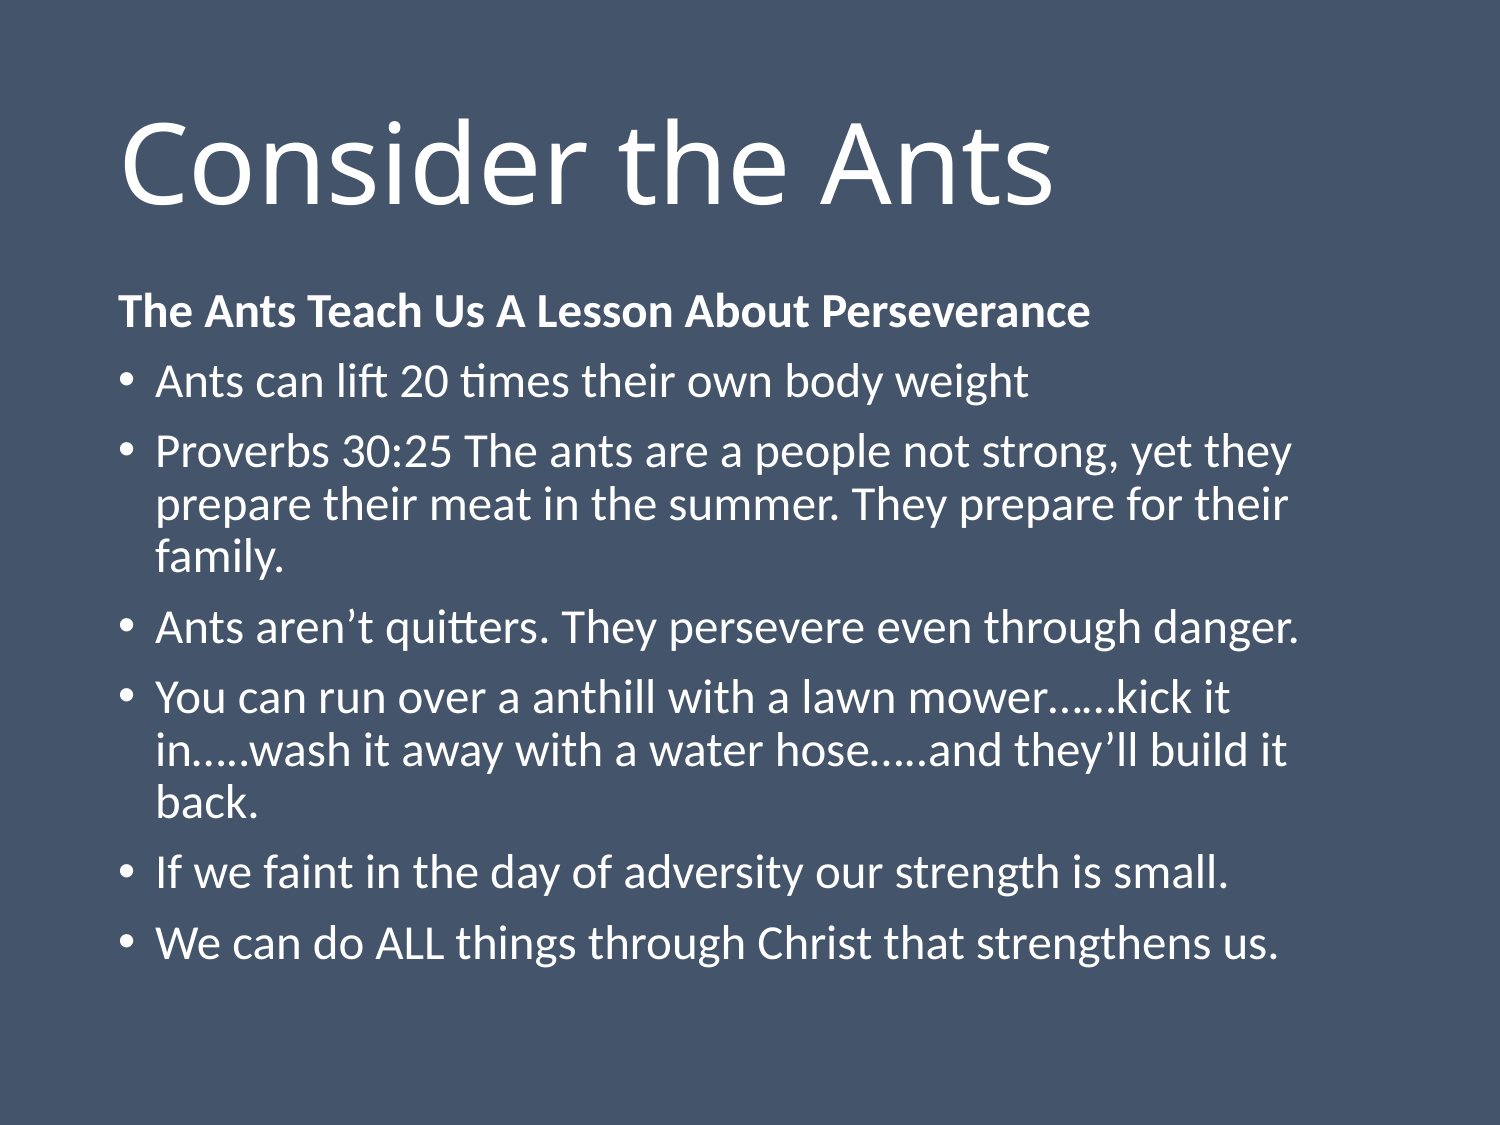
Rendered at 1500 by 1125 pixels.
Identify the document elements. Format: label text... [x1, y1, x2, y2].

title Consider the Ants [103, 59, 1397, 277]
list The Ants Teach Us A Lesson About Perseverance Ants can lift 20 times their own body weight Proverbs 30:25 The ants are a people not strong, yet they prepare their meat in the summer. They prepare for their family. Ants aren’t quitters. They persevere even through danger. You can run over a anthill with a lawn mower……kick it in…..wash it away with a water hose…..and they’ll build it back. If we faint in the day of adversity our strength is small. We can do ALL things through Christ that strengthens us. [103, 277, 1397, 992]
